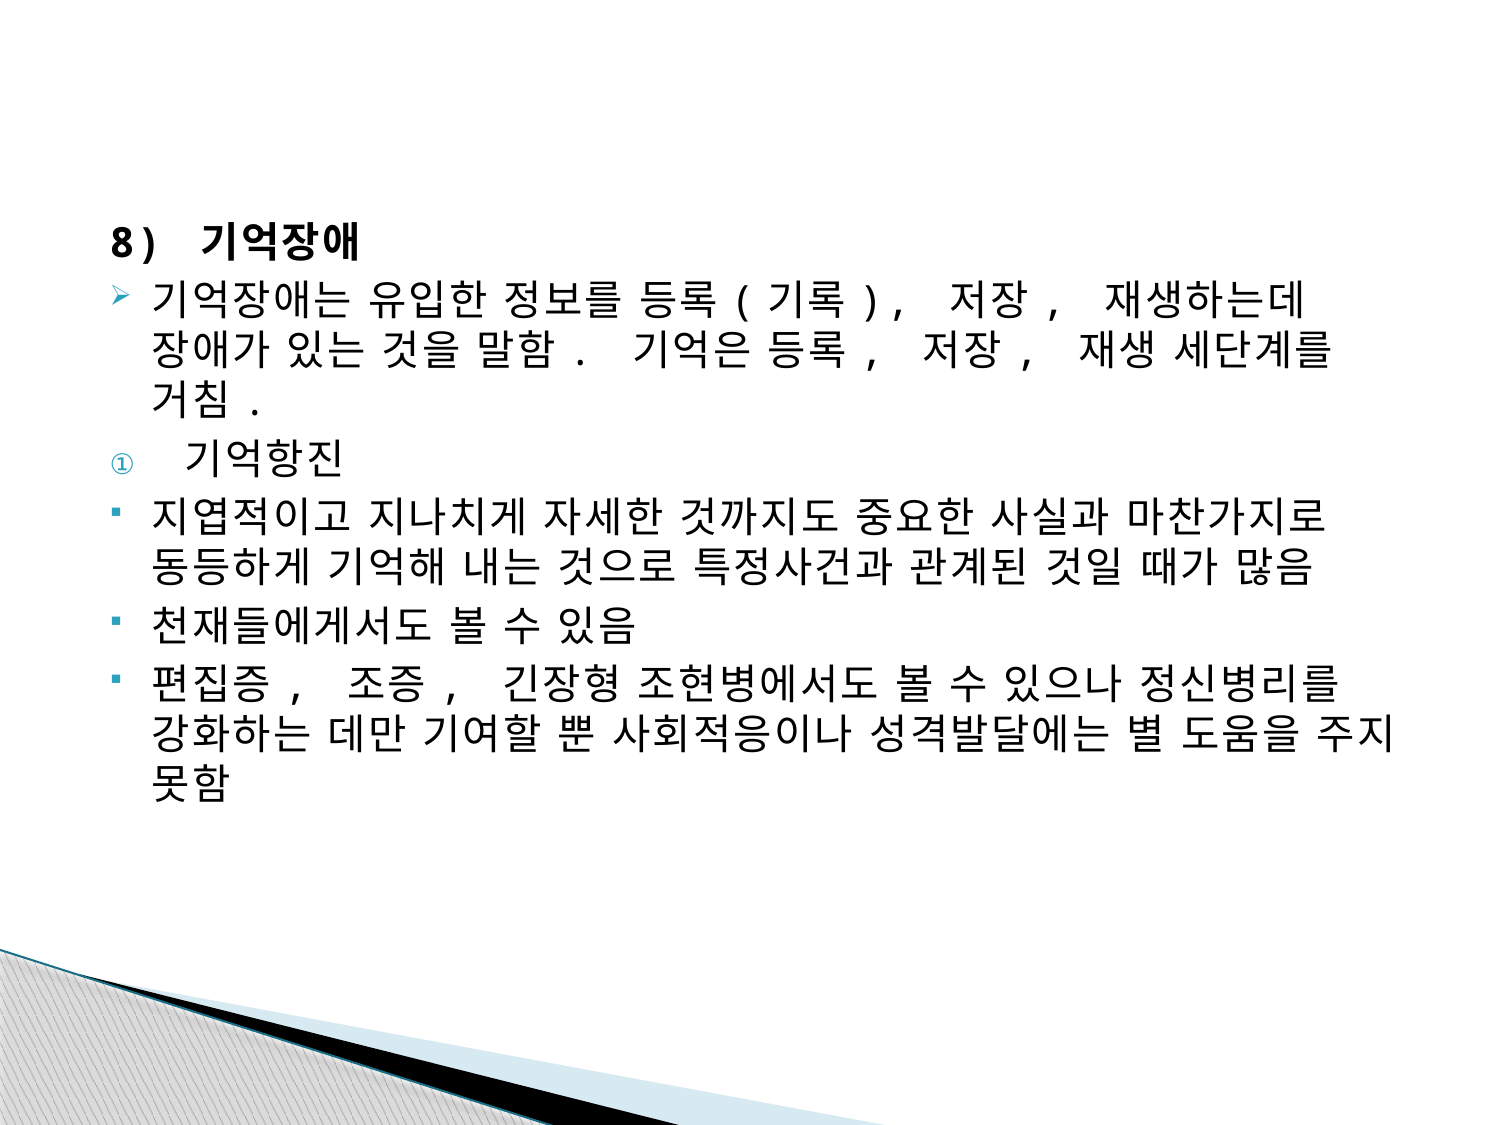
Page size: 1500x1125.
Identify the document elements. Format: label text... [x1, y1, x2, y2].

list 8) 기억장애 기억장애는 유입한 정보를 등록(기록), 저장, 재생하는데 장애가 있는 것을 말함. 기억은 등록, 저장, 재생 세단계를 거침. 기억항진 지엽적이고 지나치게 자세한 것까지도 중요한 사실과 마찬가지로 동등하게 기억해 내는 것으로 특정사건과 관계된 것일 때가 많음 천재들에게서도 볼 수 있음 편집증, 조증, 긴장형 조현병에서도 볼 수 있으나 정신병리를 강화하는 데만 기여할 뿐 사회적응이나 성격발달에는 별 도움을 주지 못함 [76, 208, 1427, 951]
